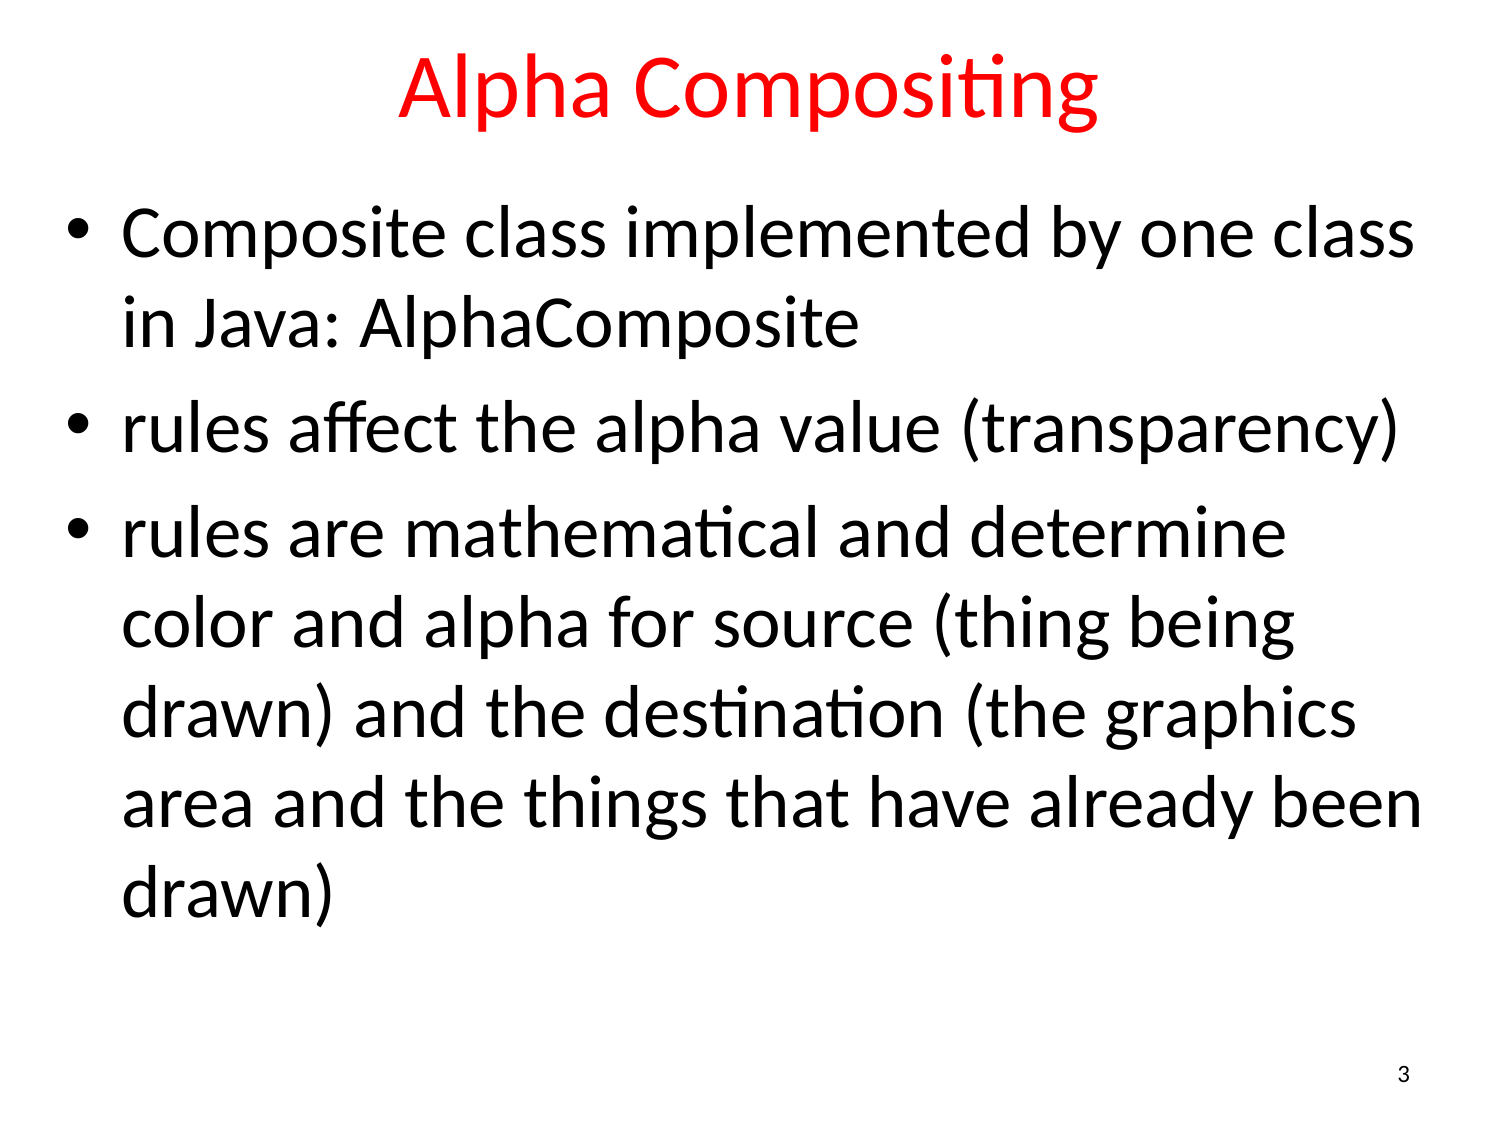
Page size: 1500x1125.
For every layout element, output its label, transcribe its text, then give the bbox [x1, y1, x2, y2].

title Alpha Compositing [75, 0, 1425, 174]
list Composite class implemented by one class in Java: AlphaComposite rules affect the alpha value (transparency) rules are mathematical and determine color and alpha for source (thing being drawn) and the destination (the graphics area and the things that have already been drawn) [50, 174, 1450, 1038]
slide_number 3 [1074, 1042, 1425, 1103]
